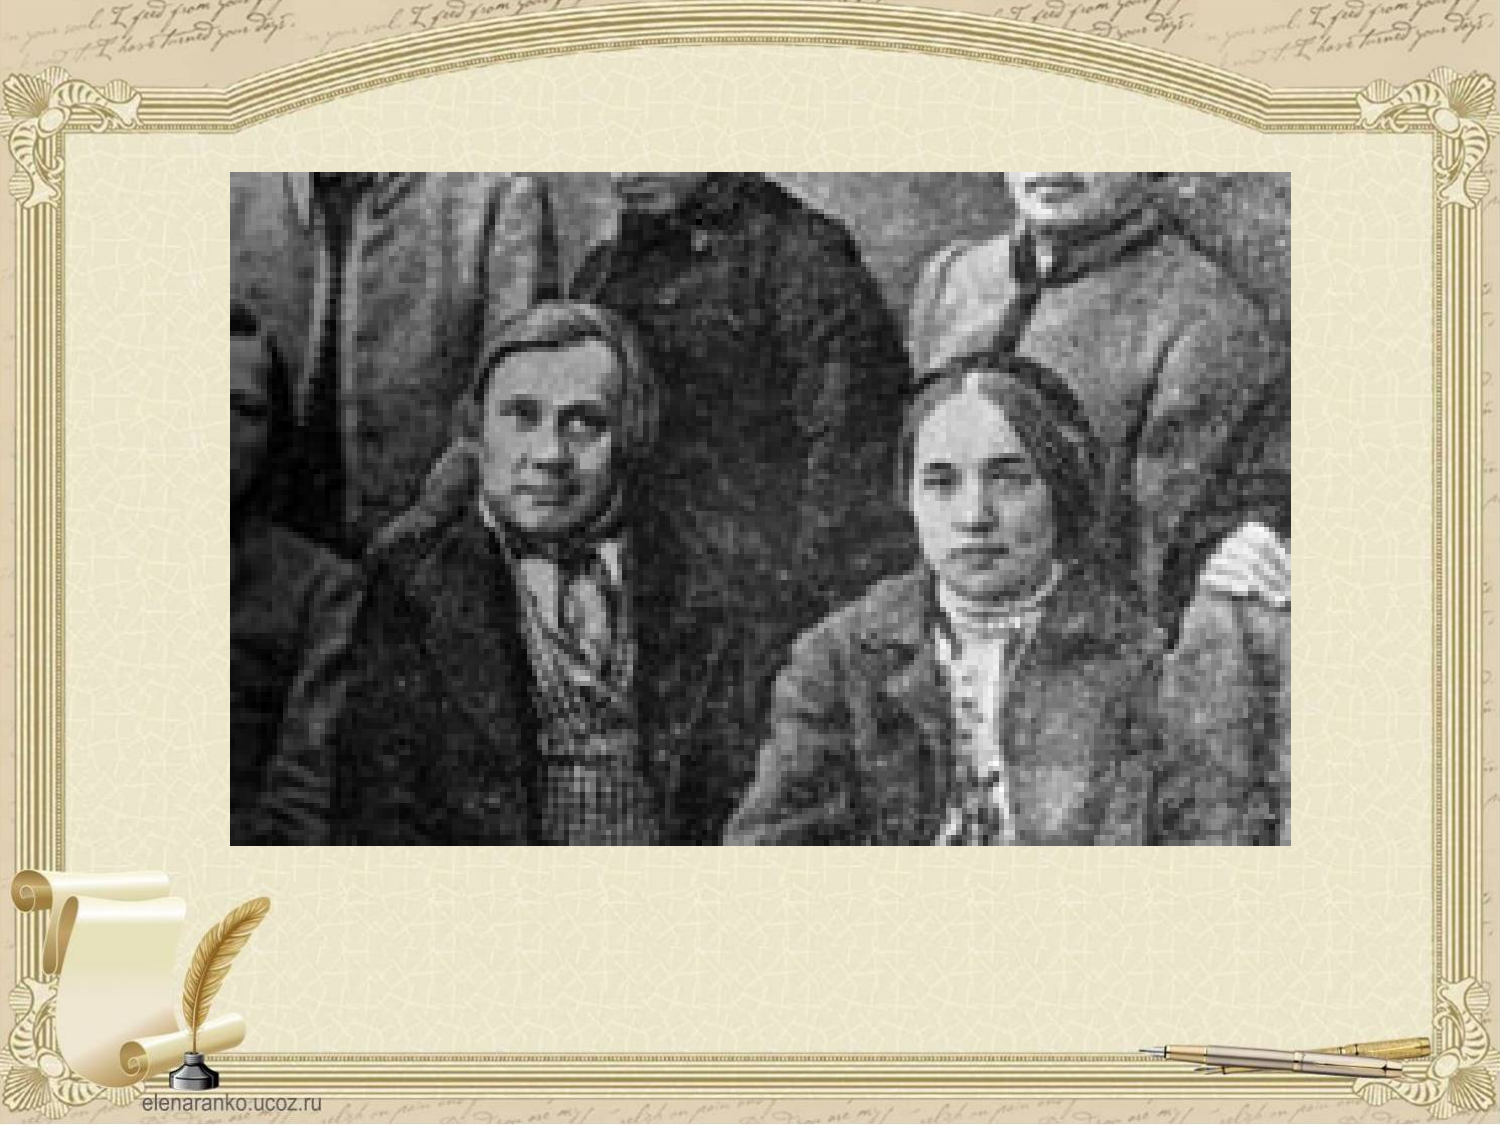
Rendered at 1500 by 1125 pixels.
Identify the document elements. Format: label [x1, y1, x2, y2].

list [229, 172, 1291, 847]
picture [0, 0, 1500, 1125]
